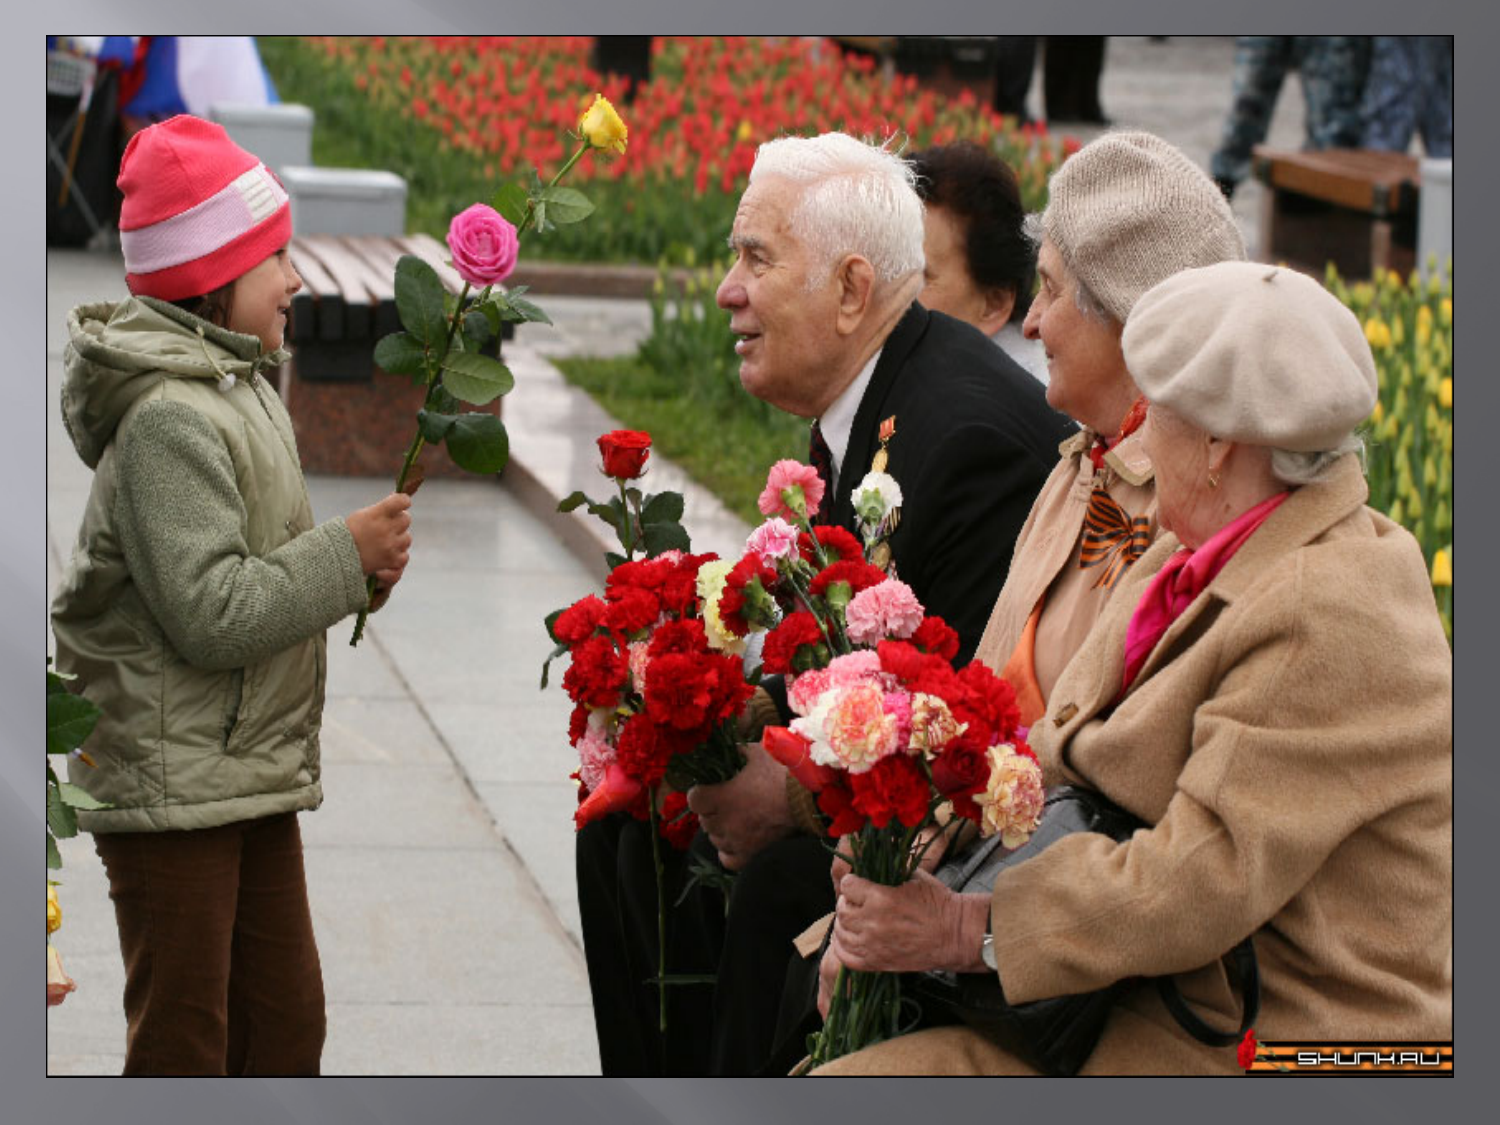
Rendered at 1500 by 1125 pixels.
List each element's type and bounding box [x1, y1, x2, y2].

picture [46, 34, 1454, 1079]
